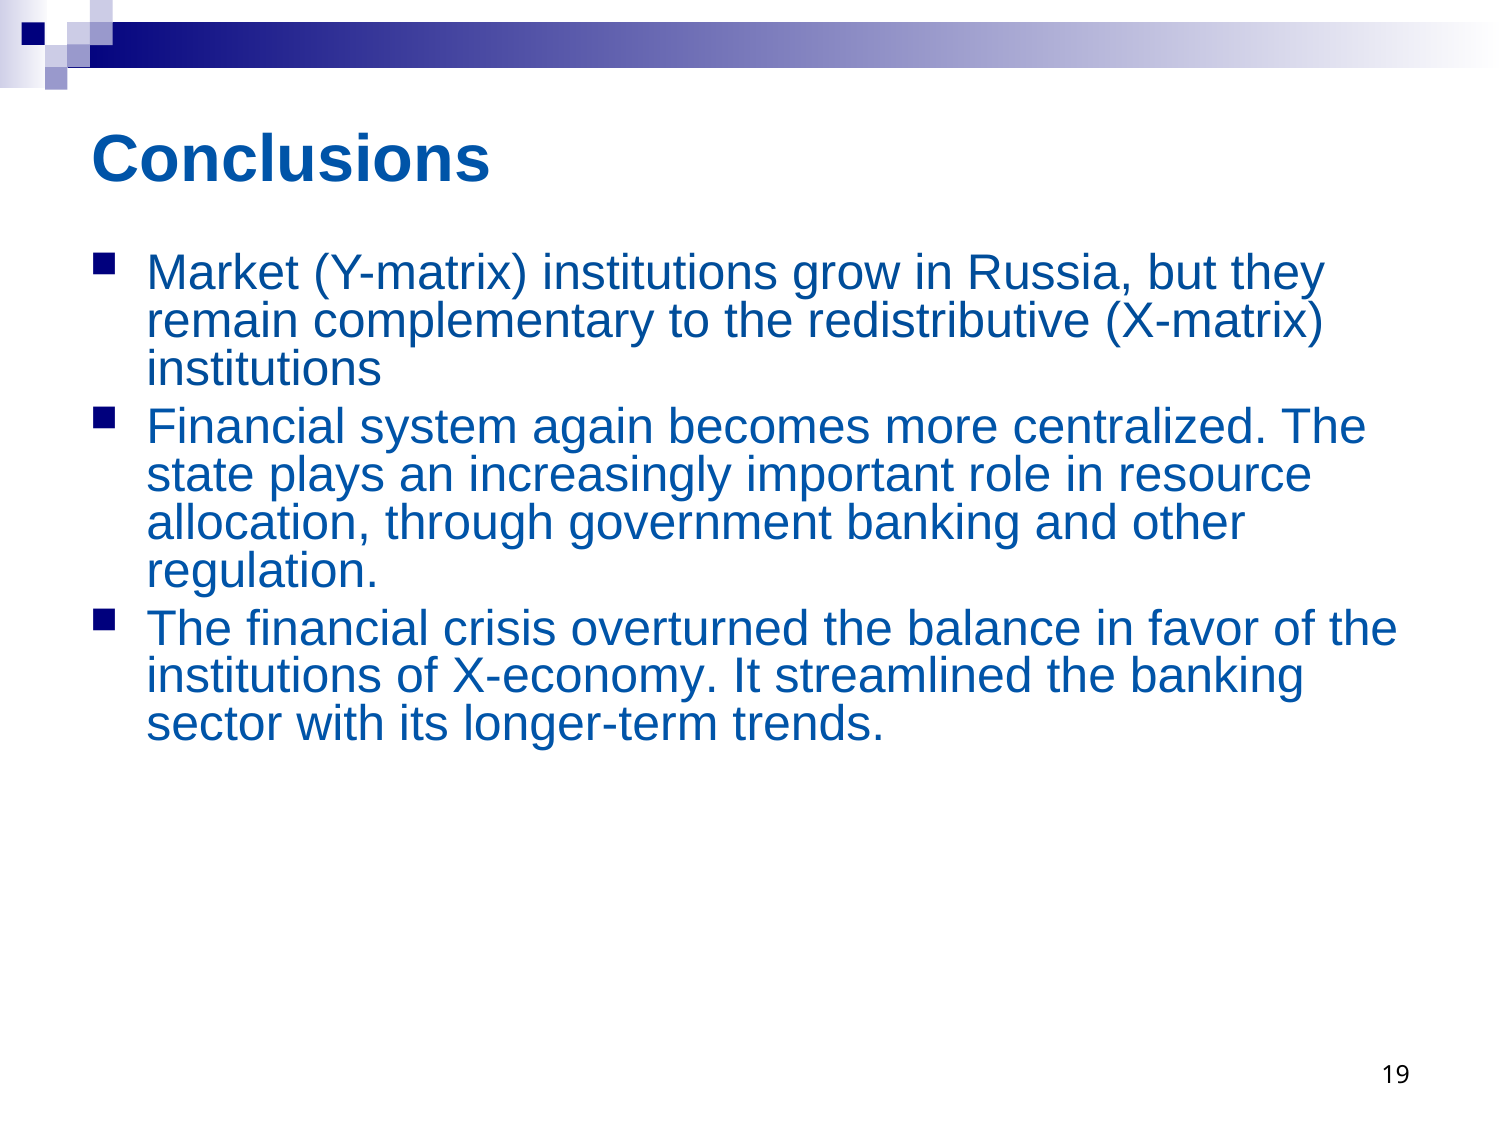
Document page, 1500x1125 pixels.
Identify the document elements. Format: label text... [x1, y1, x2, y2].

title Conclusions [76, 77, 1427, 232]
slide_number 19 [1074, 1024, 1426, 1101]
list Market (Y-matrix) institutions grow in Russia, but they remain complementary to the redistributive (X-matrix) institutions Financial system again becomes more centralized. The state plays an increasingly important role in resource allocation, through government banking and other regulation. The financial crisis overturned the balance in favor of the institutions of Х-economy. It streamlined the banking sector with its longer-term trends. [74, 243, 1426, 1000]
